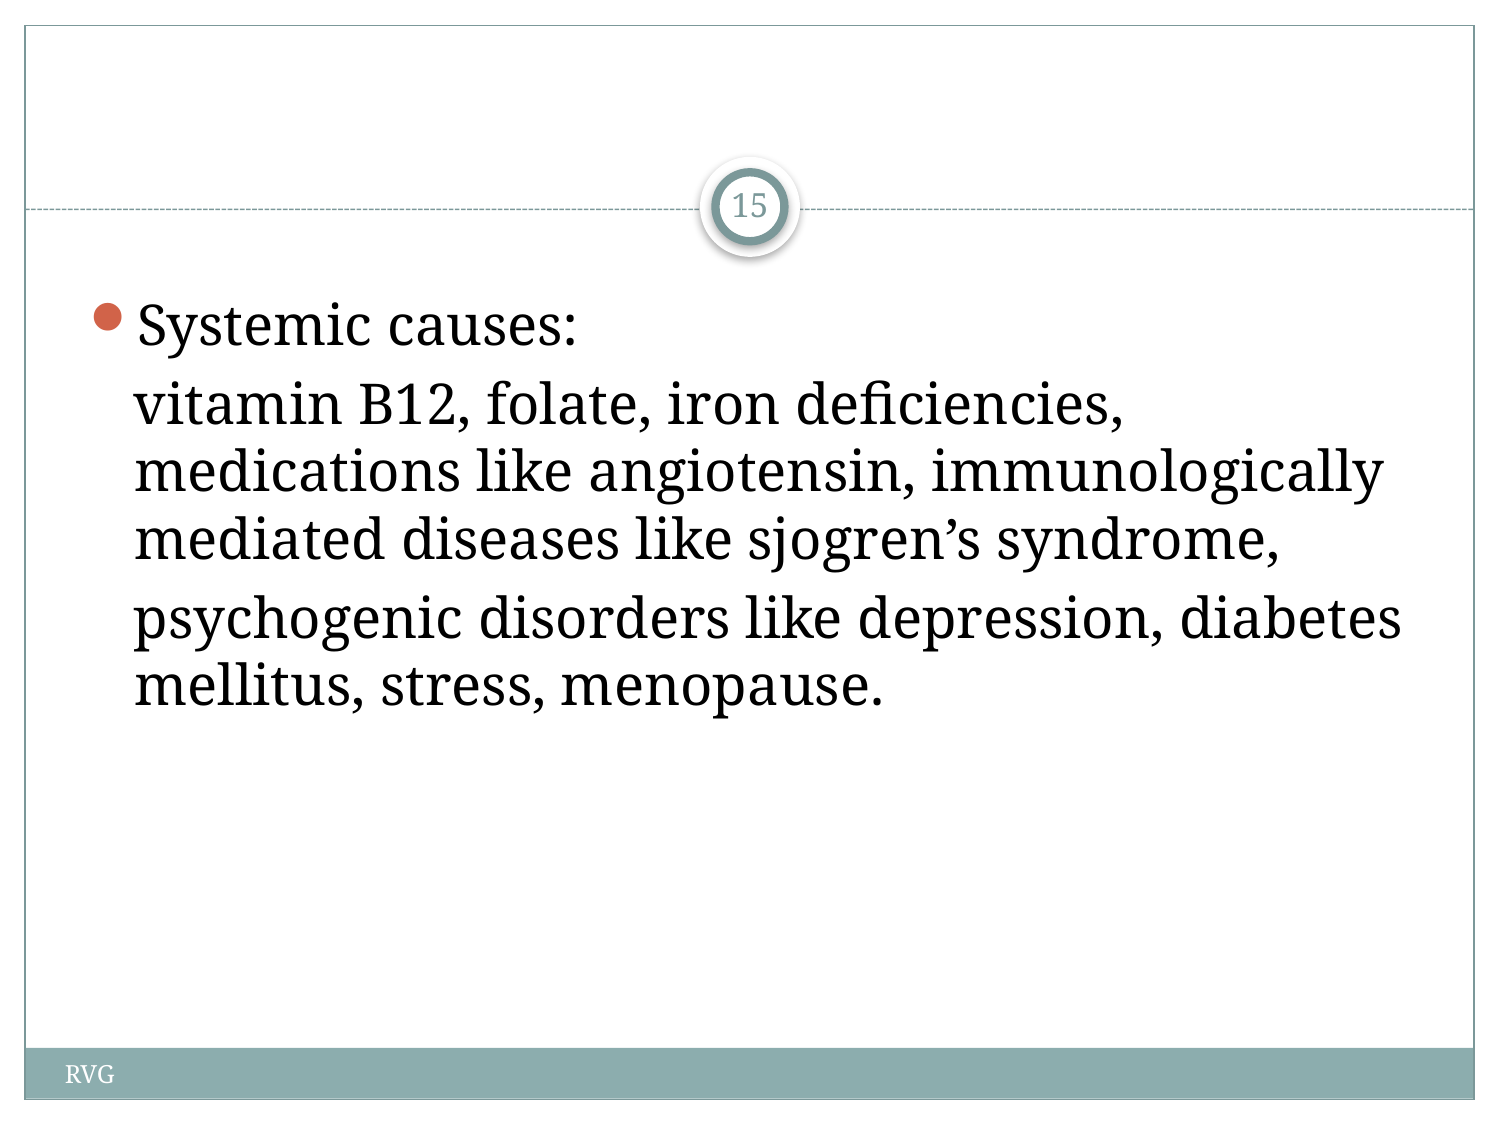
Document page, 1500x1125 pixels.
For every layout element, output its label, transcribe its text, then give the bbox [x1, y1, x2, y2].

list Systemic causes: vitamin B12, folate, iron deficiencies, medications like angiotensin, immunologically mediated diseases like sjogren’s syndrome, psychogenic disorders like depression, diabetes mellitus, stress, menopause. [75, 45, 1425, 1006]
slide_number 15 [712, 170, 788, 243]
footer RVG [50, 1051, 638, 1112]
